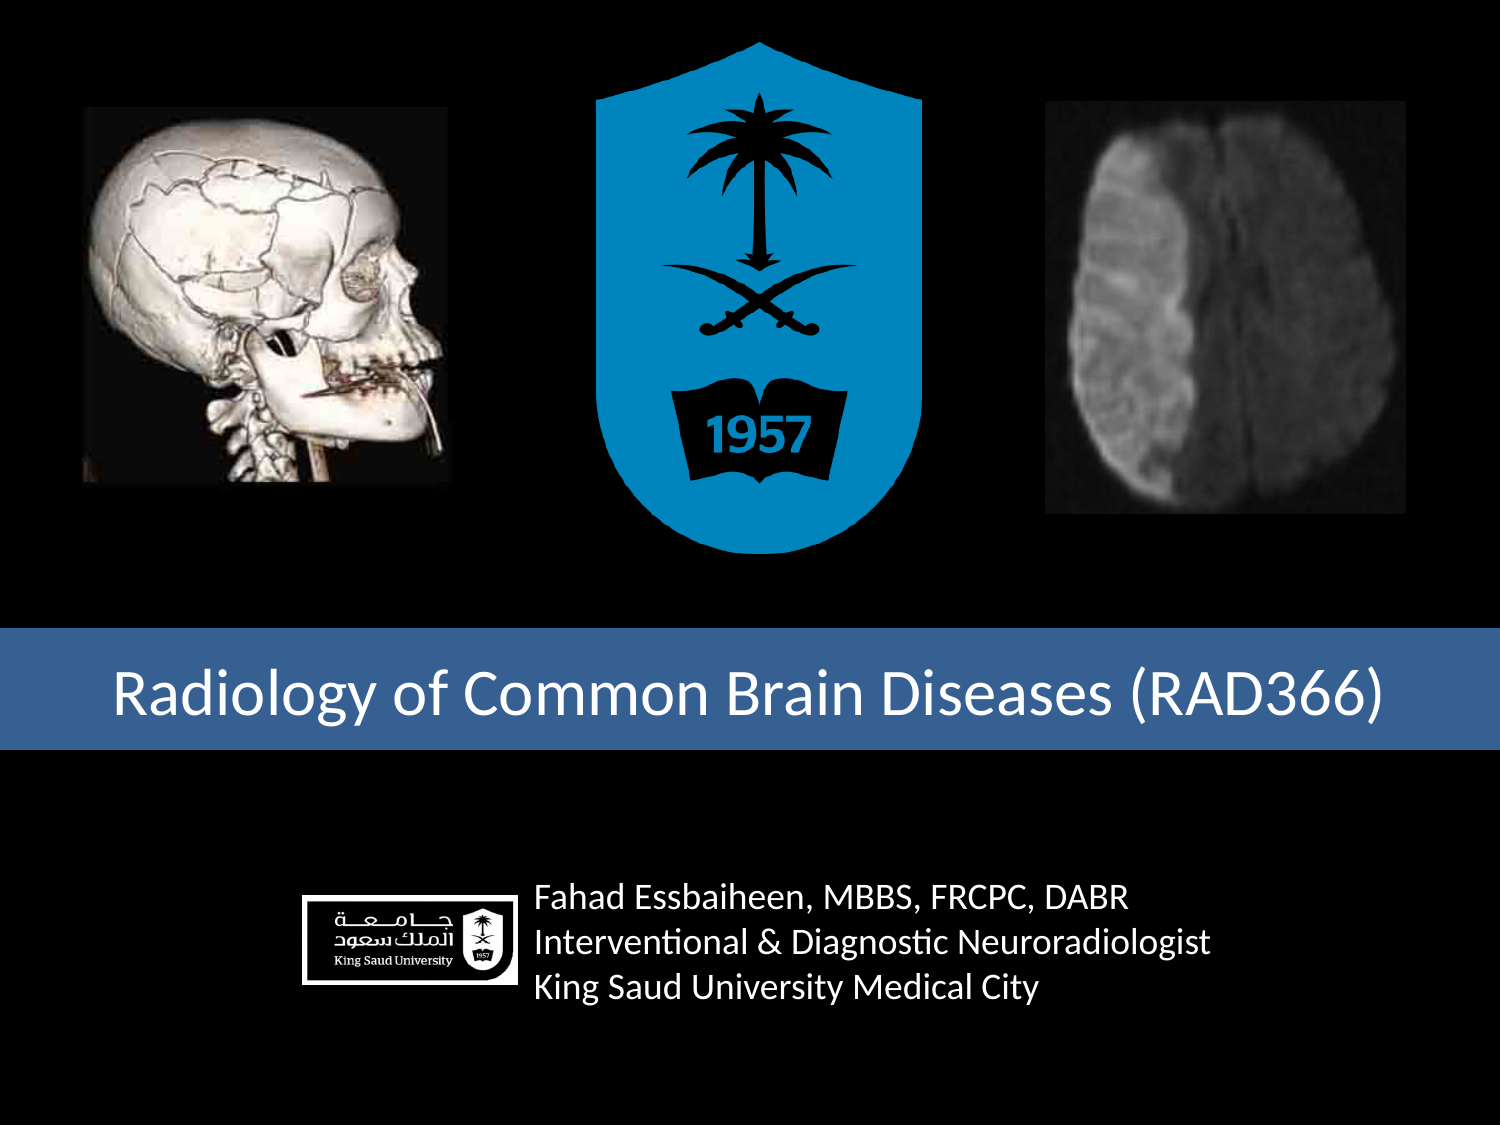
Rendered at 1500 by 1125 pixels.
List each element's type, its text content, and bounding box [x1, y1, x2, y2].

picture [302, 895, 518, 986]
picture [1045, 101, 1406, 514]
picture [691, 96, 828, 270]
picture [764, 42, 922, 98]
picture [62, 107, 507, 493]
picture [596, 415, 730, 554]
text_box Radiology of Common Brain Diseases (RAD366) [0, 628, 1500, 750]
text_box Fahad Essbaiheen, MBBS, FRCPC, DABR Interventional & Diagnostic Neuroradiologist King Saud University Medical City [519, 864, 1248, 1015]
picture [680, 266, 839, 334]
picture [673, 380, 846, 481]
picture [596, 42, 755, 98]
picture [789, 420, 922, 554]
